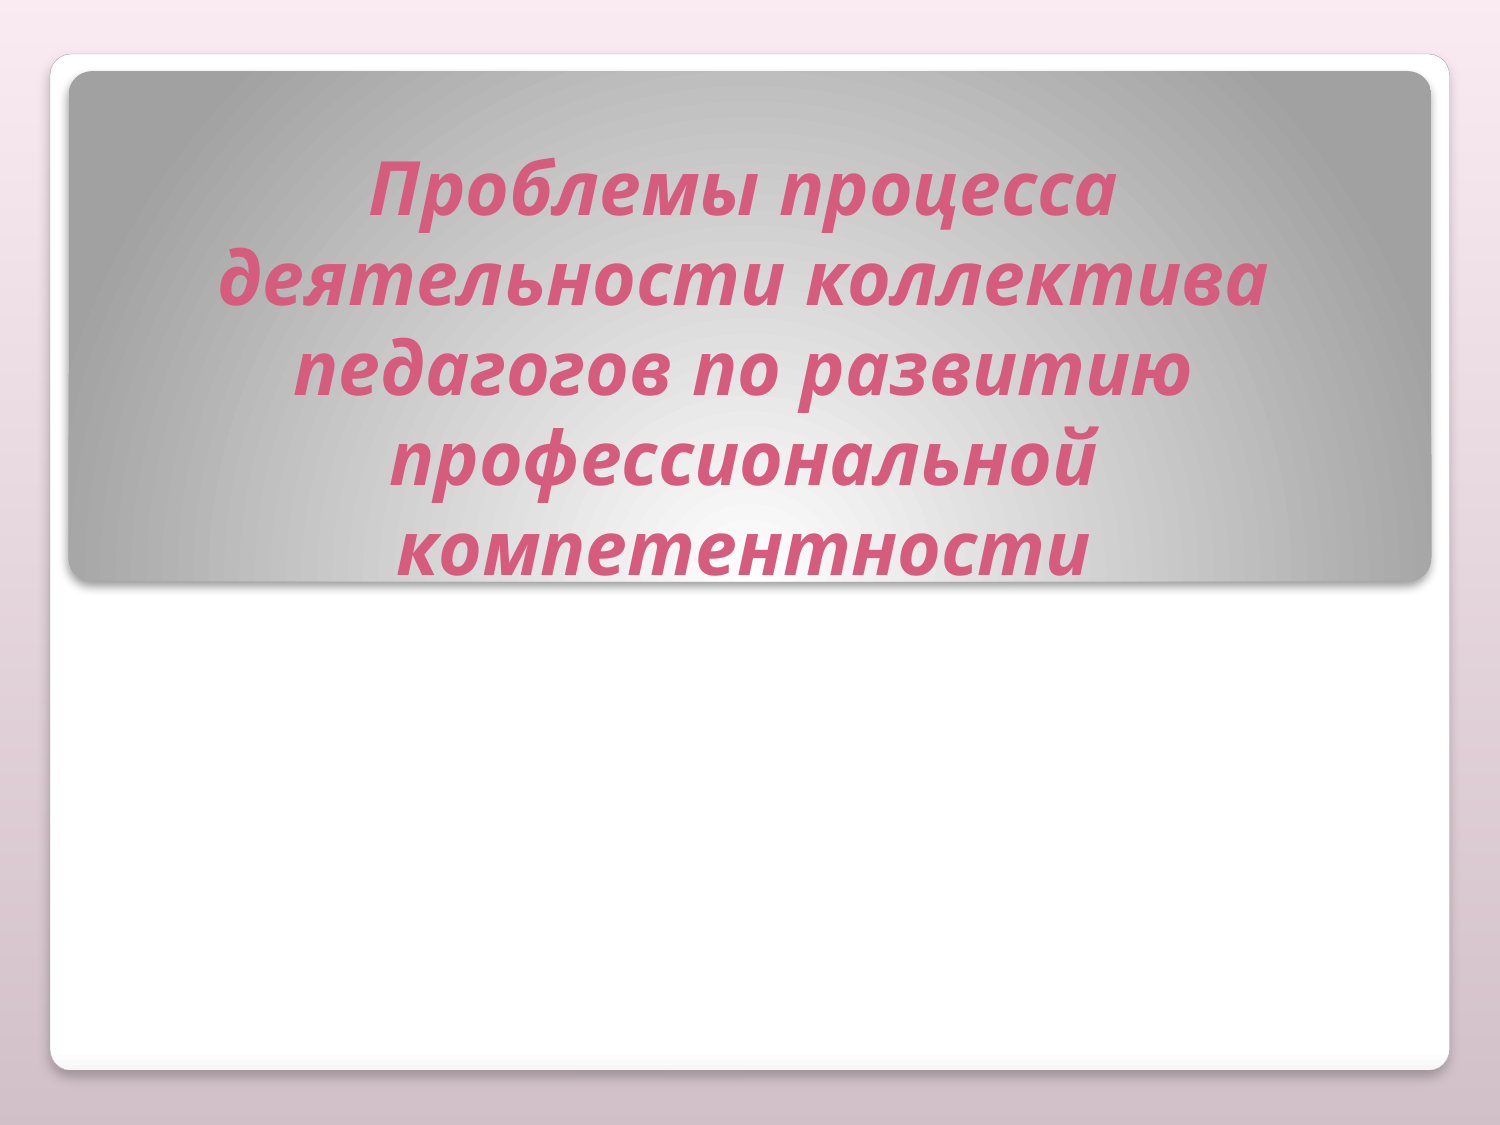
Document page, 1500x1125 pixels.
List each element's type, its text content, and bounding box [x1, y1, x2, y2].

title Проблемы процесса деятельности коллектива педагогов по развитию профессиональной компетентности [100, 90, 1388, 598]
subtitle [93, 128, 1360, 586]
